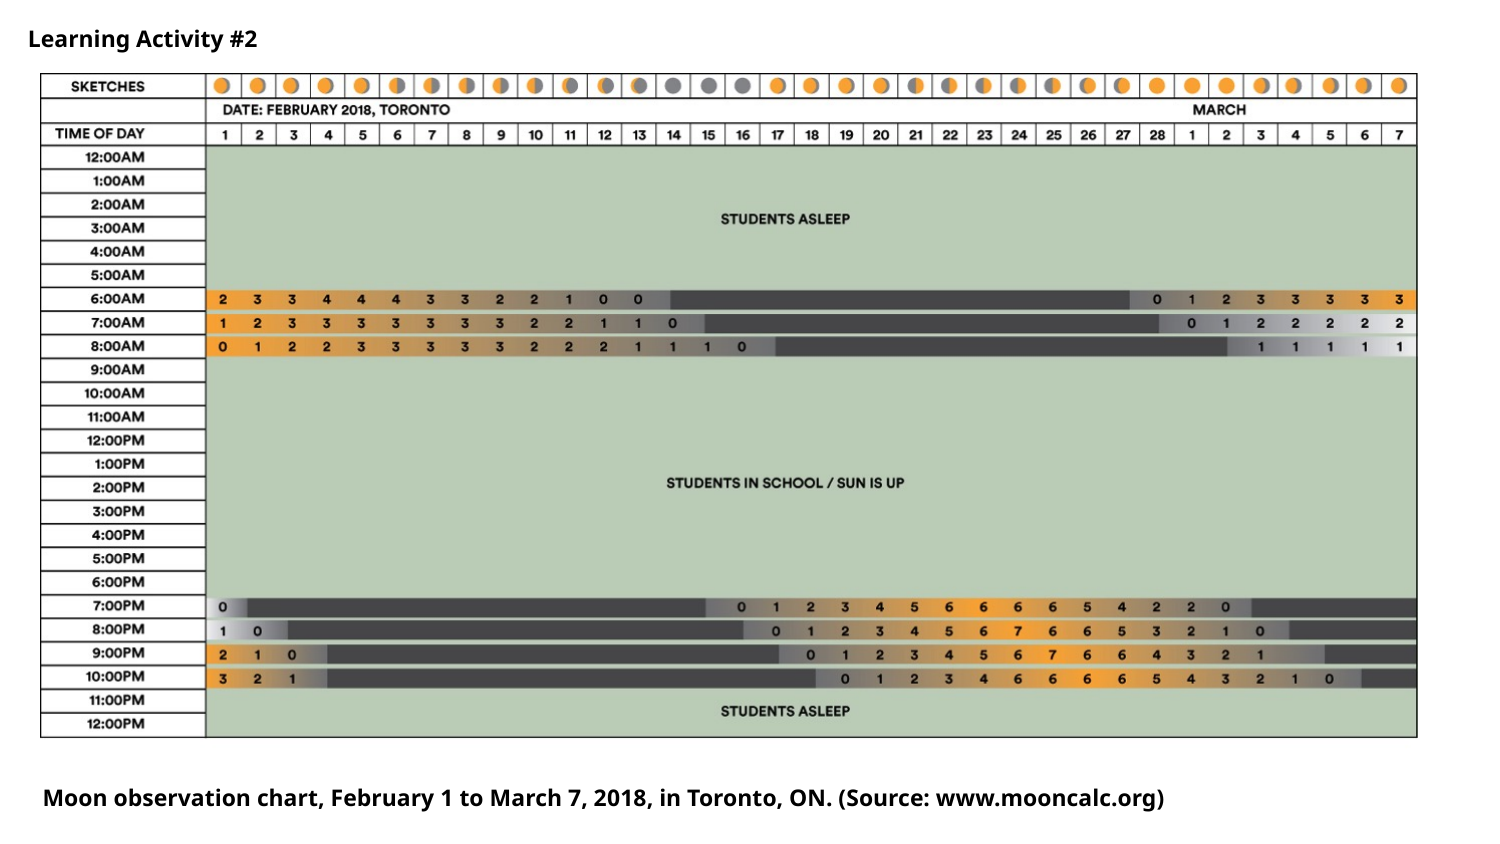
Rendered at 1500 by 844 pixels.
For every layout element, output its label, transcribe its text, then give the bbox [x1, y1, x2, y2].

picture [40, 73, 1418, 770]
text_box Moon observation chart, February 1 to March 7, 2018, in Toronto, ON. (Source: www.mooncalc.org) [27, 768, 1394, 828]
text_box Learning Activity #2 [12, 5, 312, 217]
